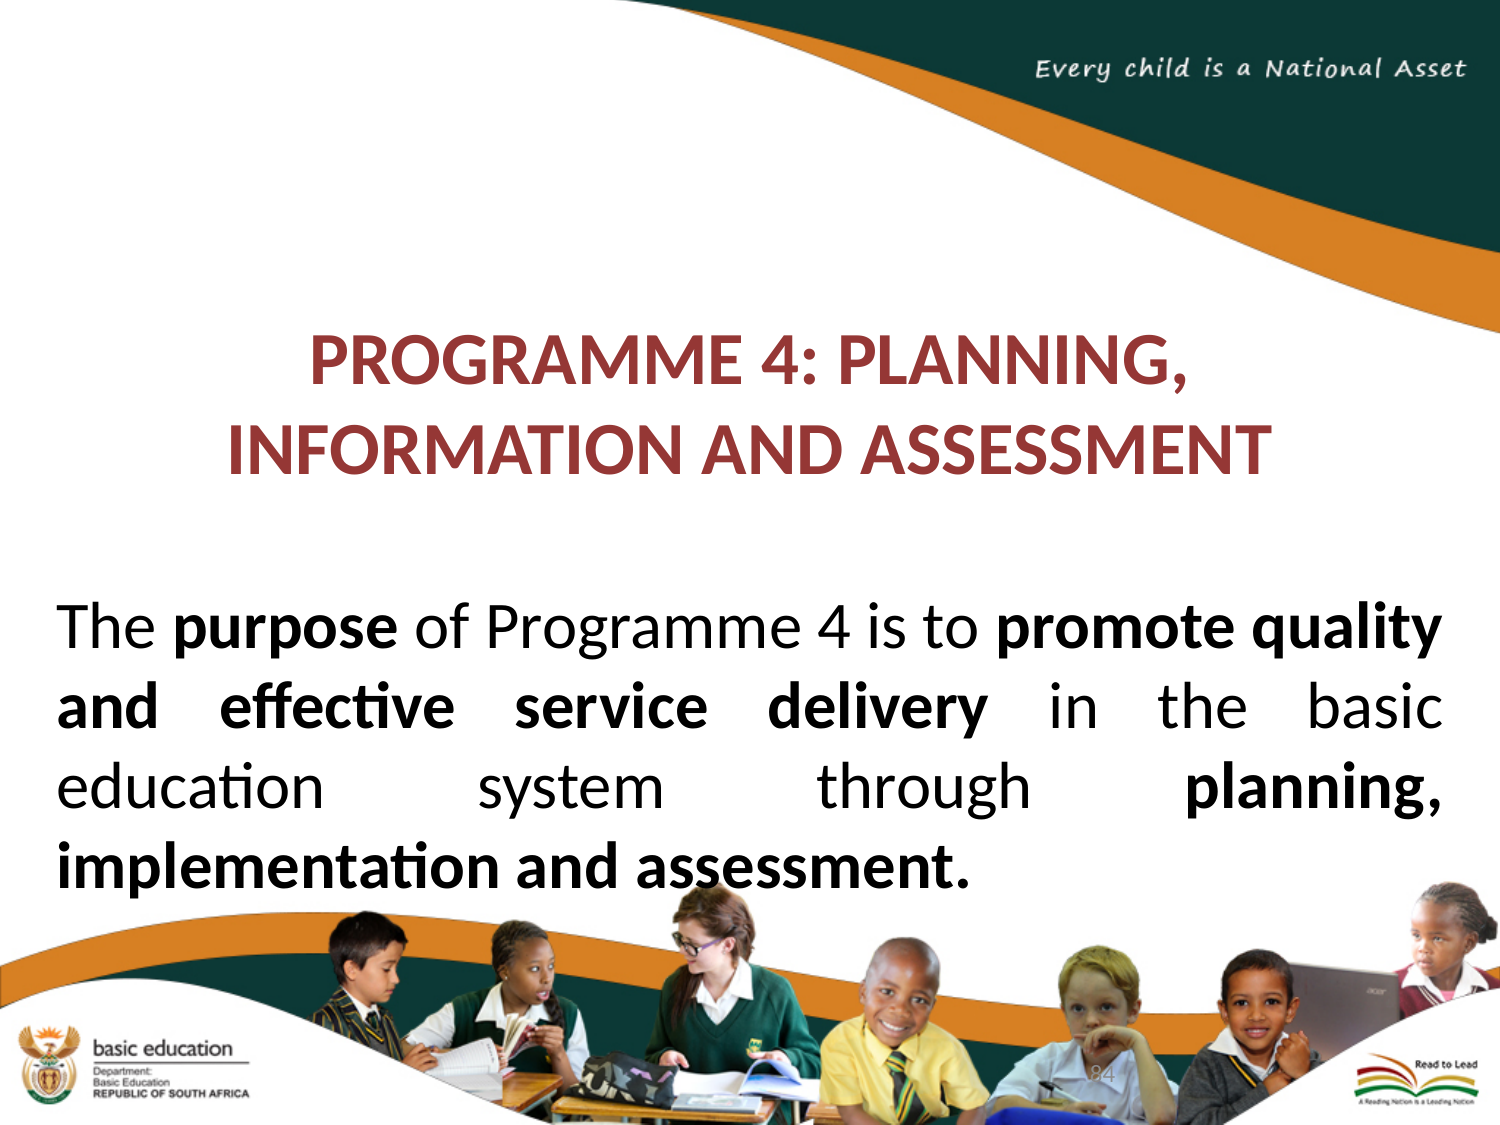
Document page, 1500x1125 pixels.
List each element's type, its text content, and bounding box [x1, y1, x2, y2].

picture [0, 0, 1500, 1125]
subtitle The purpose of Programme 4 is to promote quality and effective service delivery in the basic education system through planning, implementation and assessment. [41, 574, 1459, 882]
slide_number 84 [1074, 1042, 1425, 1103]
title PROGRAMME 4: PLANNING, INFORMATION AND ASSESSMENT [112, 278, 1388, 521]
